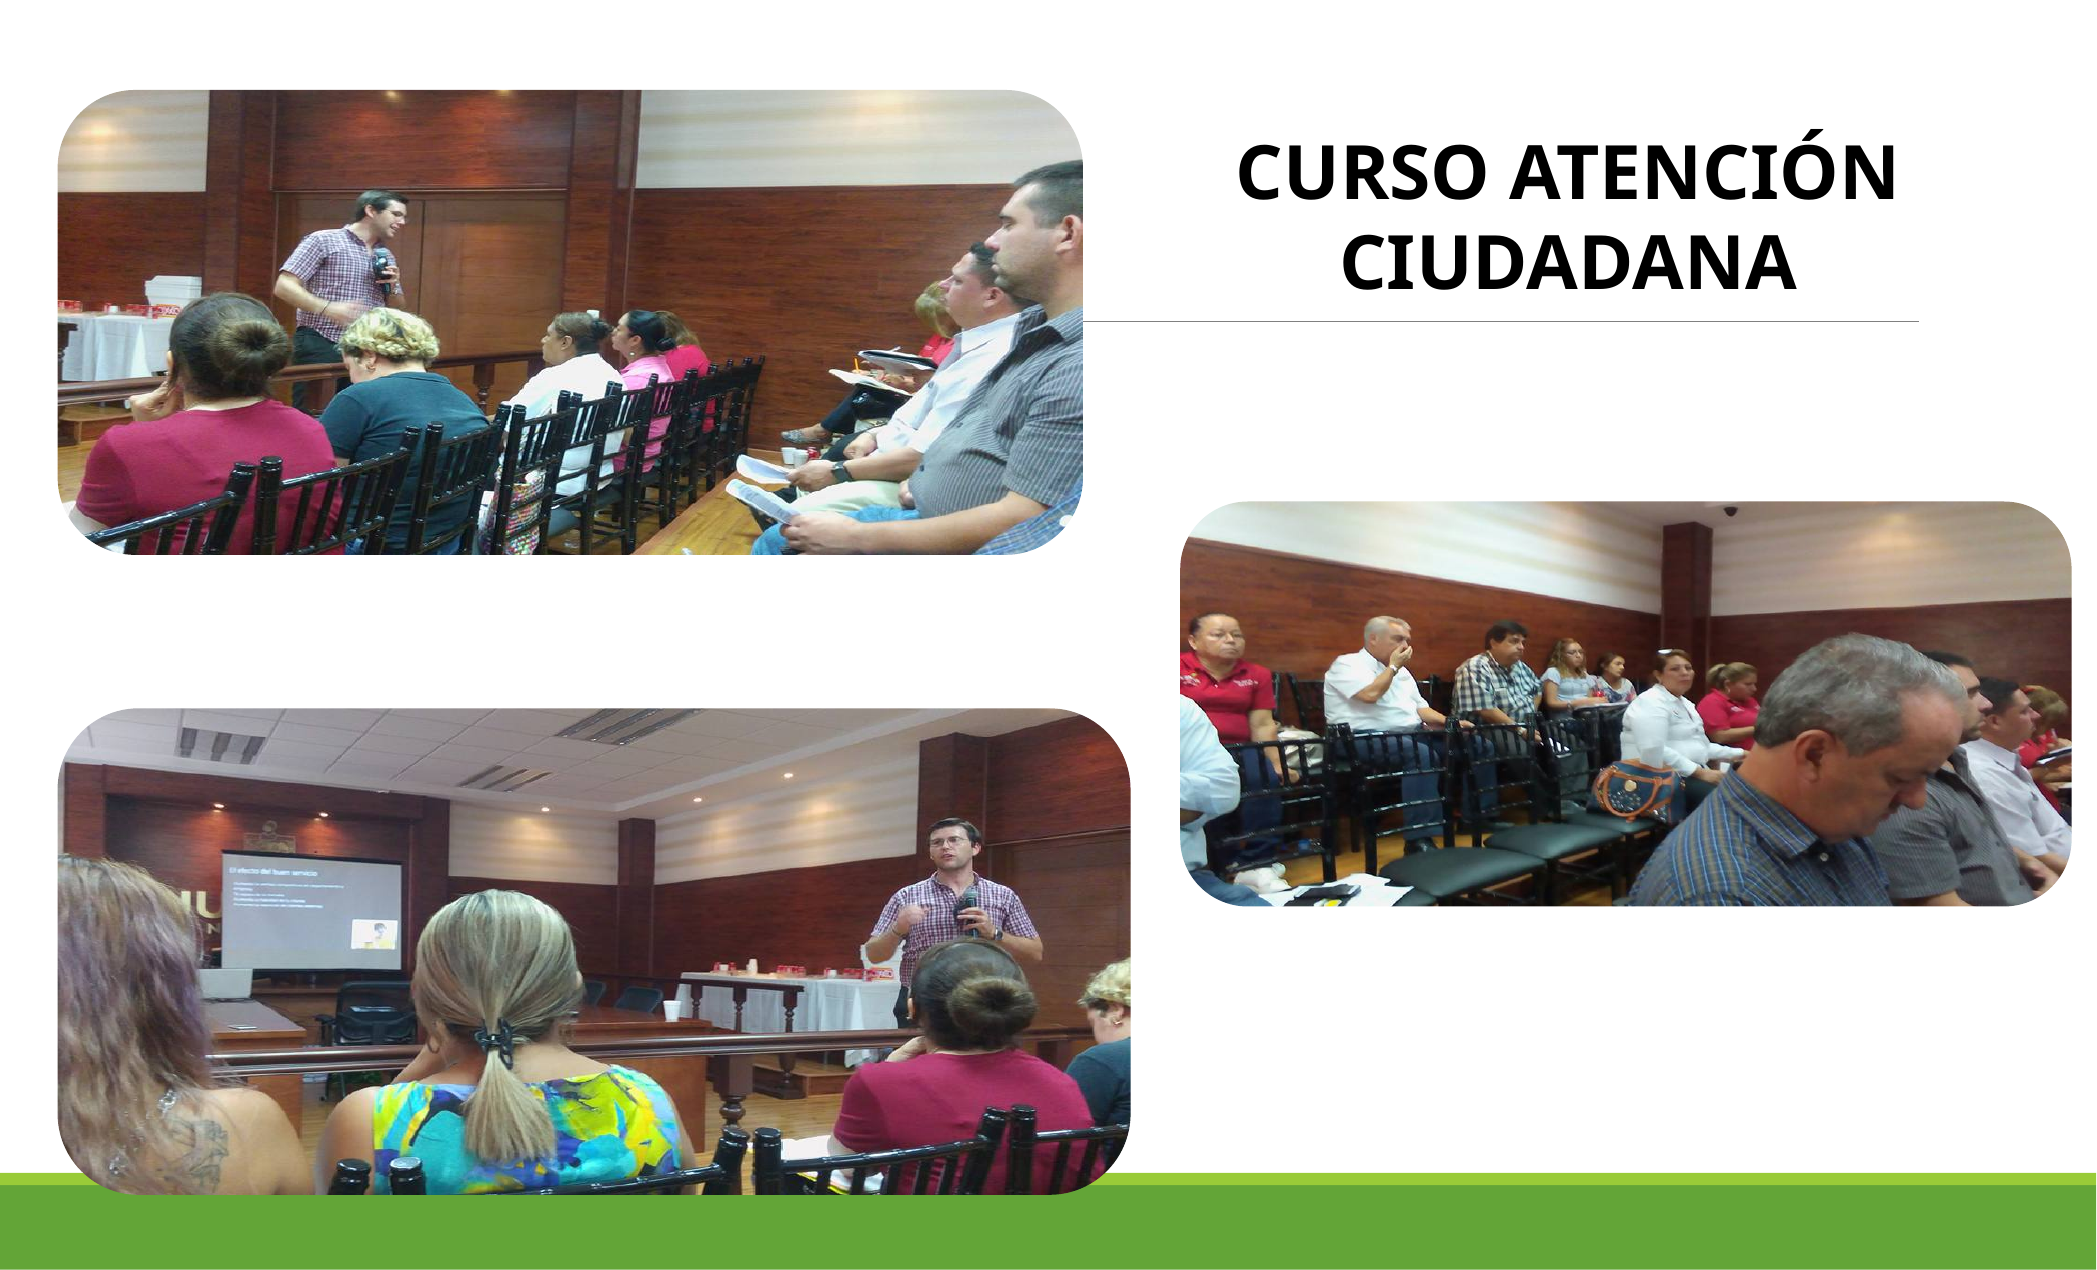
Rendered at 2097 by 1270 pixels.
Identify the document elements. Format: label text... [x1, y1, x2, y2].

picture [1179, 500, 2073, 907]
text_box CURSO ATENCIÓN CIUDADANA [1130, 114, 2006, 315]
picture [57, 707, 1132, 1196]
picture [57, 89, 1084, 556]
